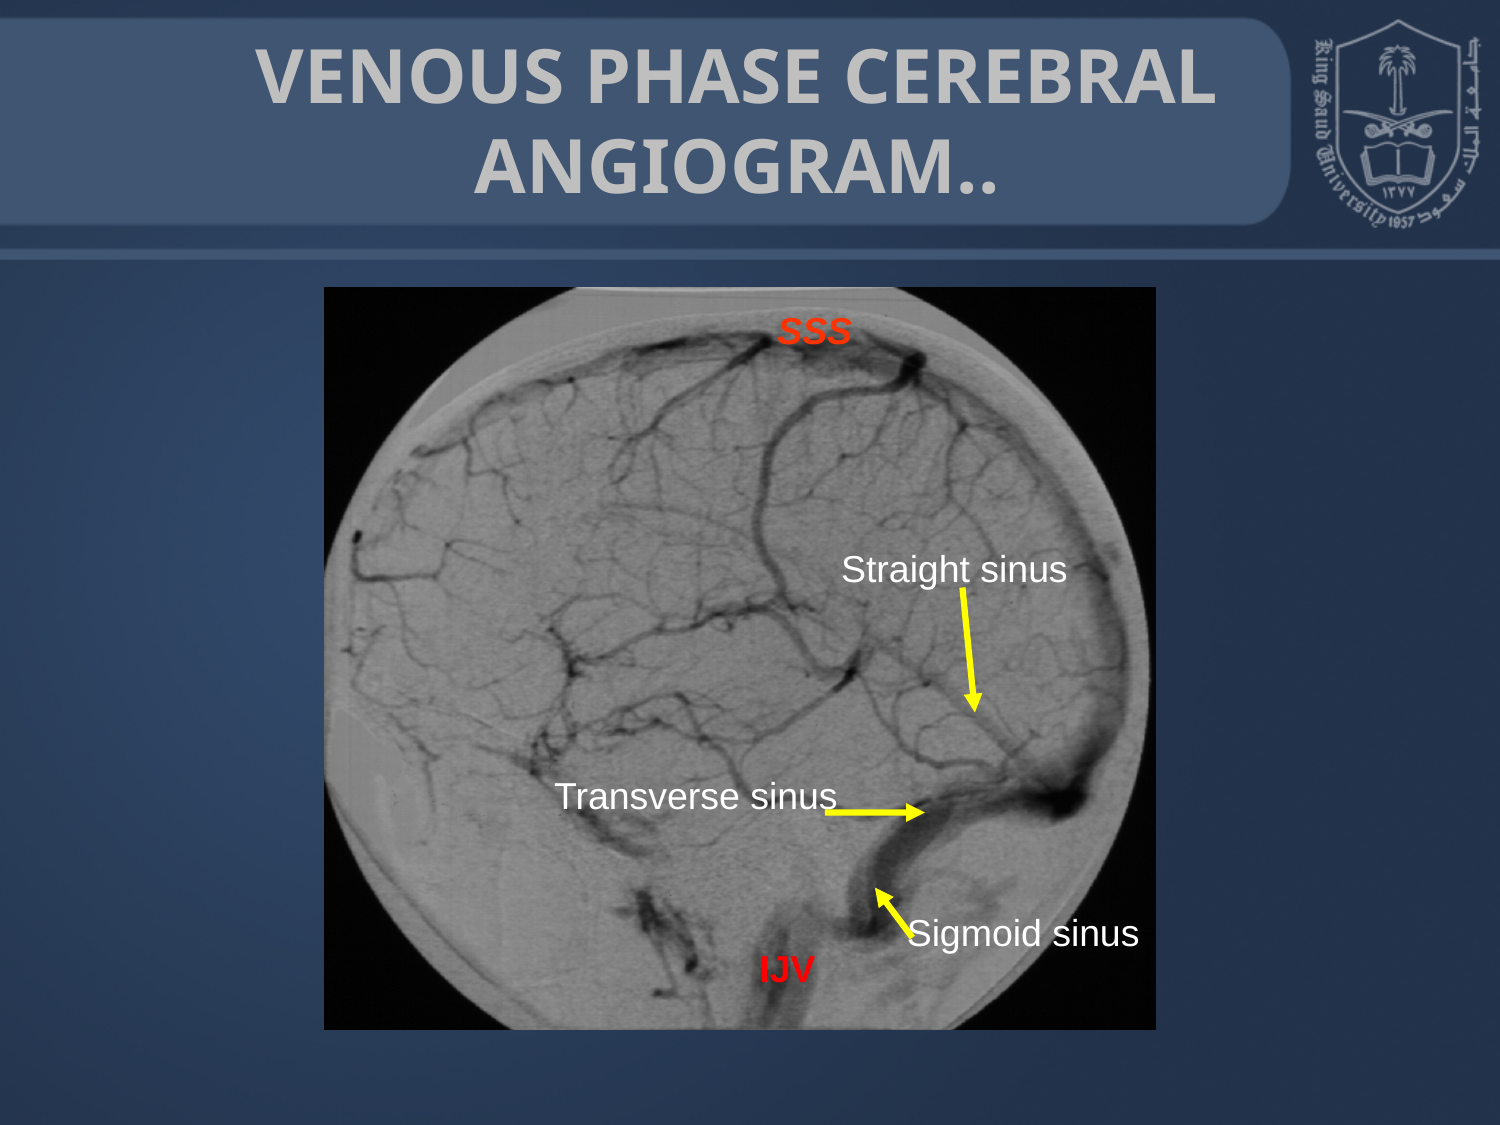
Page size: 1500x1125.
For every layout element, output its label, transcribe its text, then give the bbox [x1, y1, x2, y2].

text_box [324, 287, 1157, 1031]
text_box VENOUS PHASE CEREBRAL ANGIOGRAM.. [62, 24, 1413, 213]
picture [0, 0, 1500, 1125]
